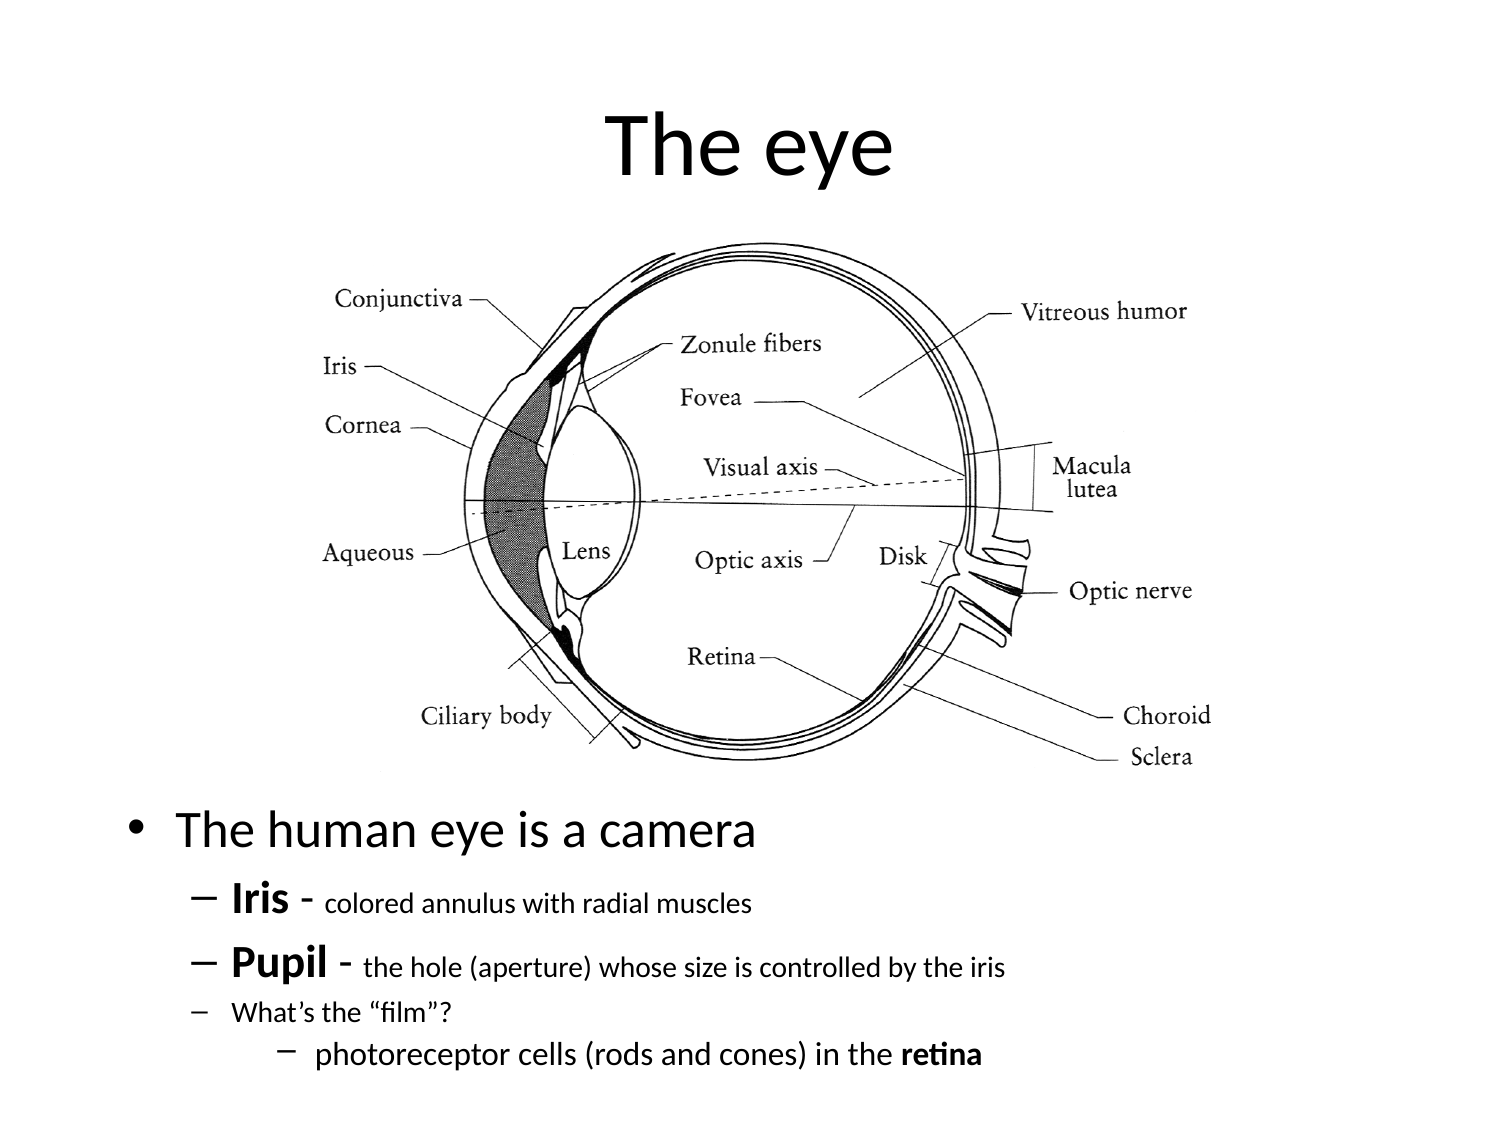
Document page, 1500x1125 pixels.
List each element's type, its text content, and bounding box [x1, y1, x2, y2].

list The human eye is a camera Iris - colored annulus with radial muscles Pupil - the hole (aperture) whose size is controlled by the iris What’s the “film”? [112, 787, 1388, 1024]
picture [312, 236, 1213, 776]
text_box photoreceptor cells (rods and cones) in the retina [112, 1024, 1388, 1088]
title The eye [75, 45, 1425, 233]
